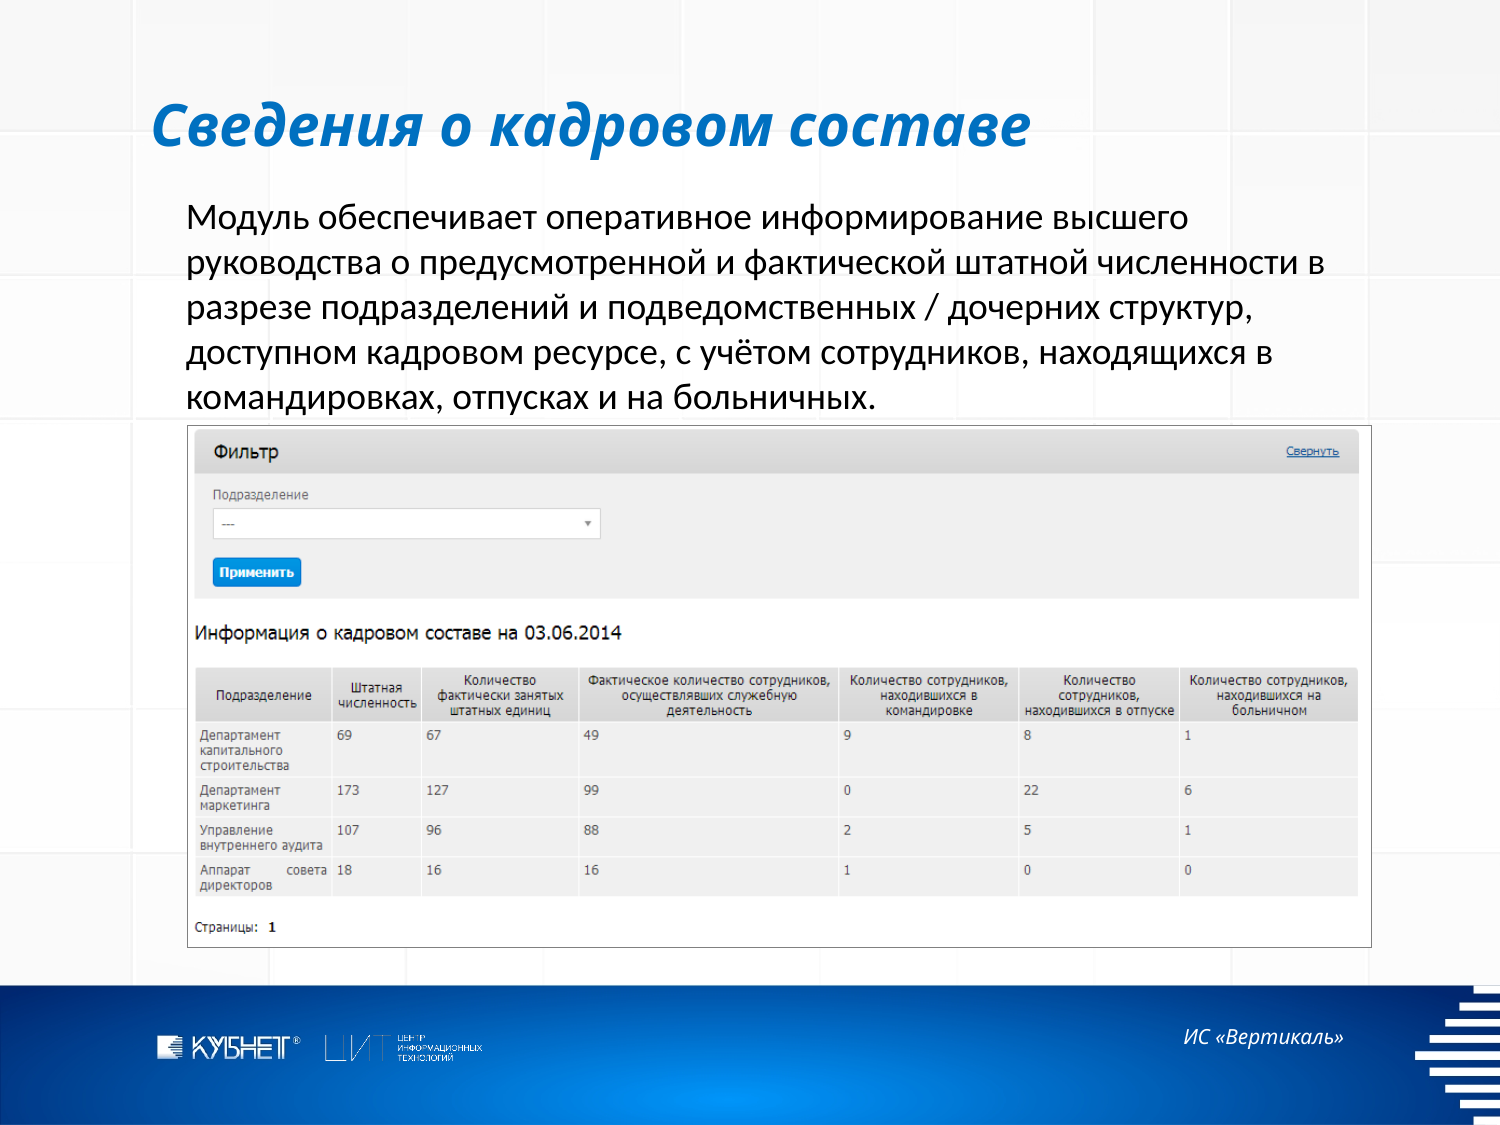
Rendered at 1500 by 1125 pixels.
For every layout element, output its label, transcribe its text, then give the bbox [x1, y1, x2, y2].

text_box Модуль обеспечивает оперативное информирование высшего руководства о предусмотренной и фактической штатной численности в разрезе подразделений и подведомственных / дочерних структур, доступном кадровом ресурсе, с учётом сотрудников, находящихся в командировках, отпусках и на больничных. [171, 184, 1388, 425]
picture [0, 0, 1500, 1125]
text_box Сведения о кадровом составе [135, 84, 1424, 166]
